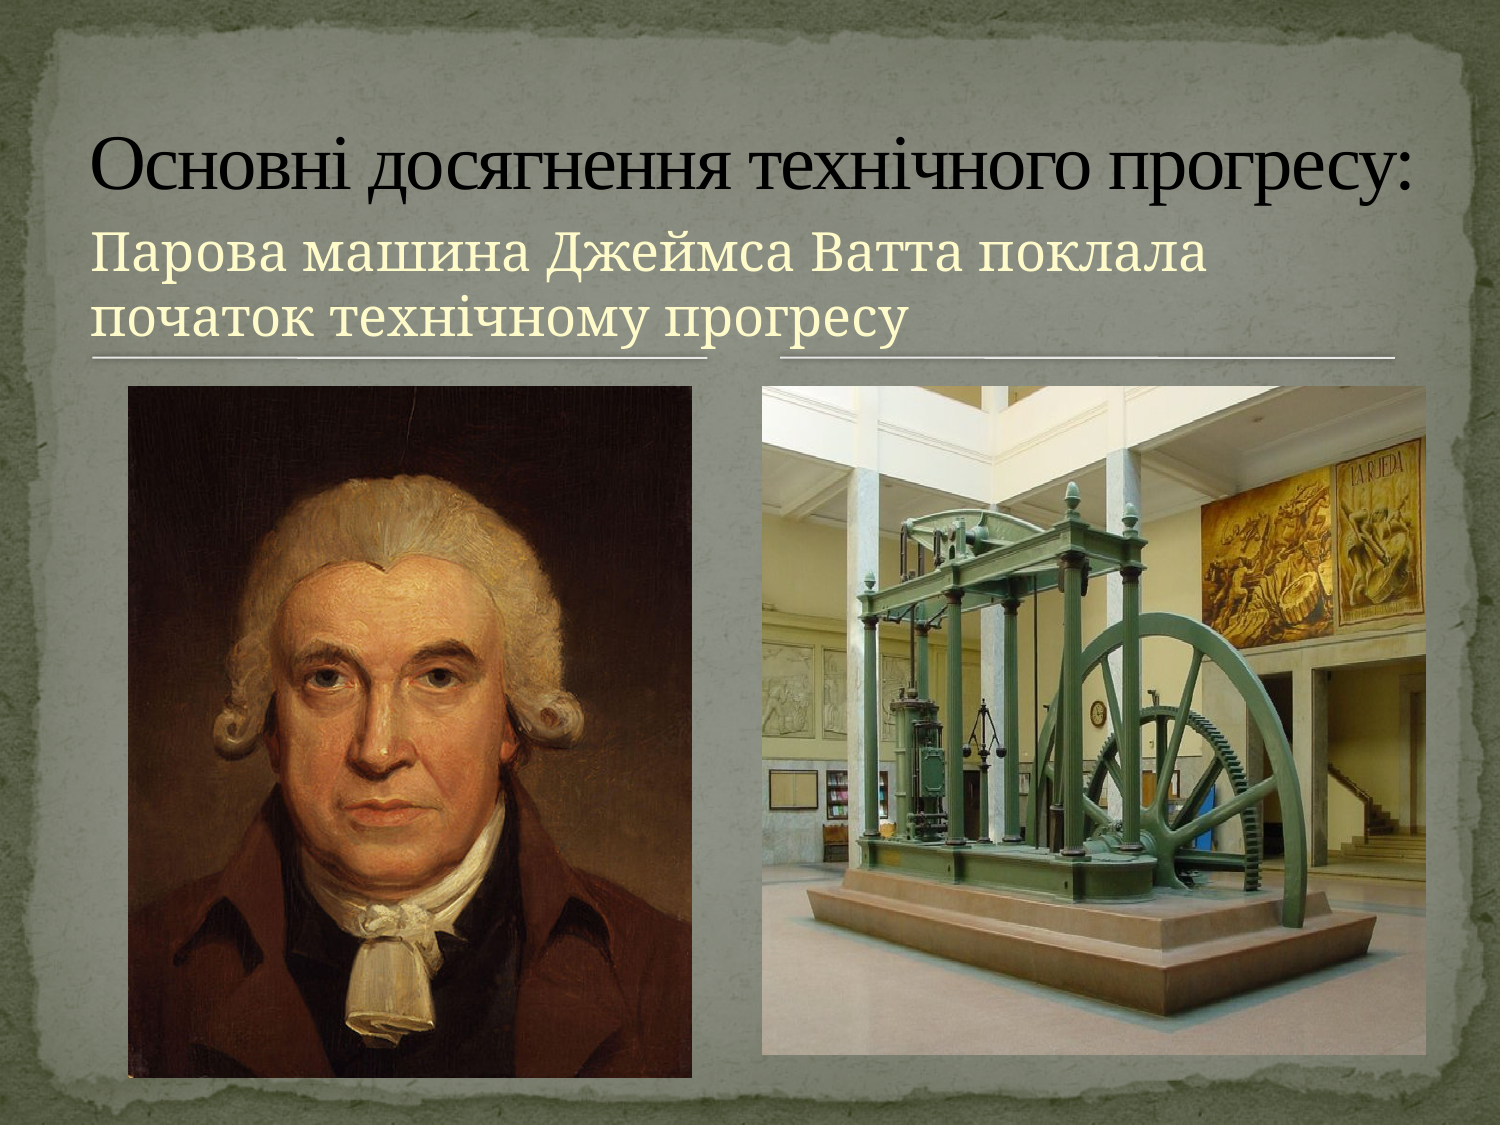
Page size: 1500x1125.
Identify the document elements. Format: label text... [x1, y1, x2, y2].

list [765, 389, 1425, 1054]
title Основні досягнення технічного прогресу: [74, 25, 1500, 213]
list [130, 388, 692, 1078]
list Парова машина Джеймса Ватта поклала початок технічному прогресу [73, 228, 1408, 357]
